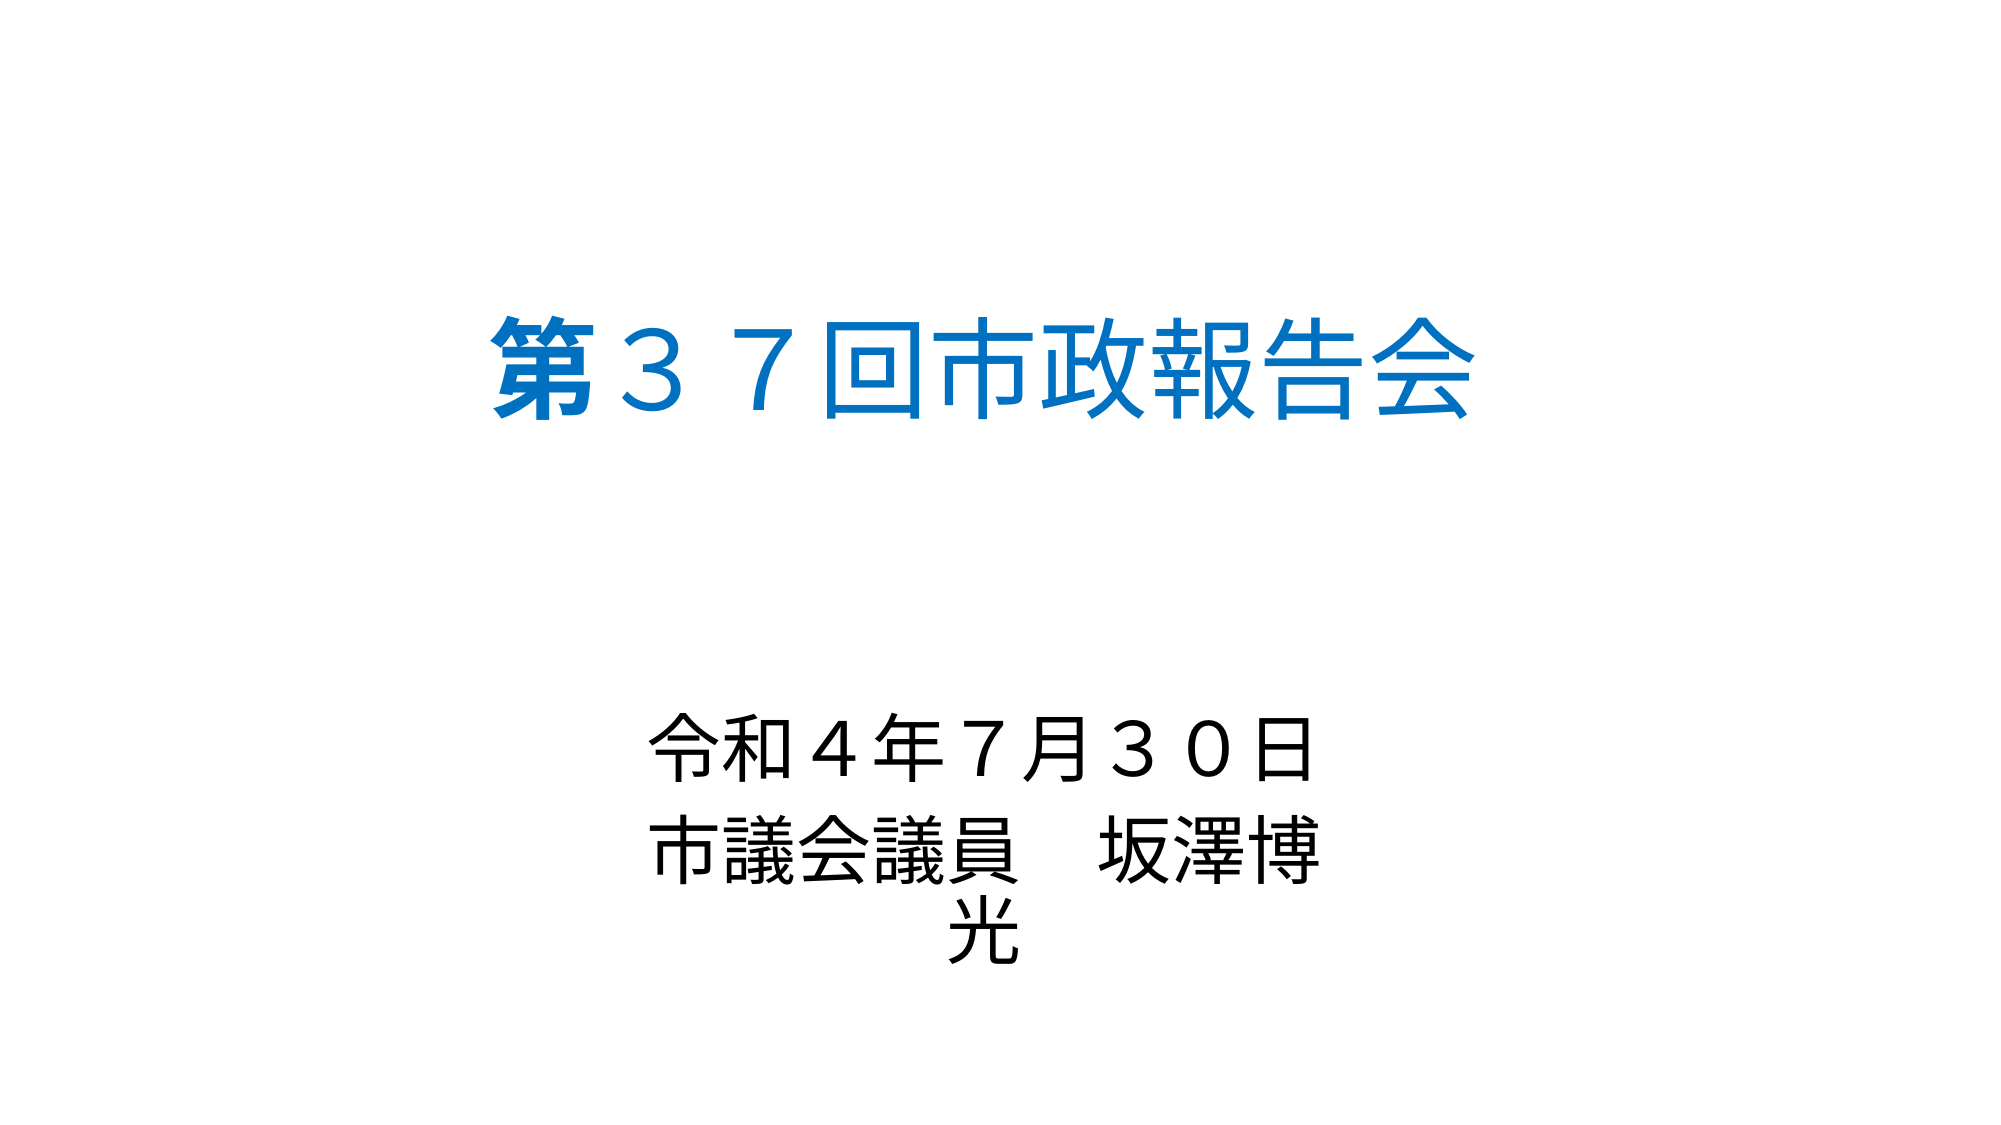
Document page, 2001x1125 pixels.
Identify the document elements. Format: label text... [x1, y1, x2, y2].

subtitle 令和４年７月３０日 市議会議員 坂澤博光 [605, 703, 1362, 952]
title 第３７回市政報告会 [433, 281, 1534, 442]
